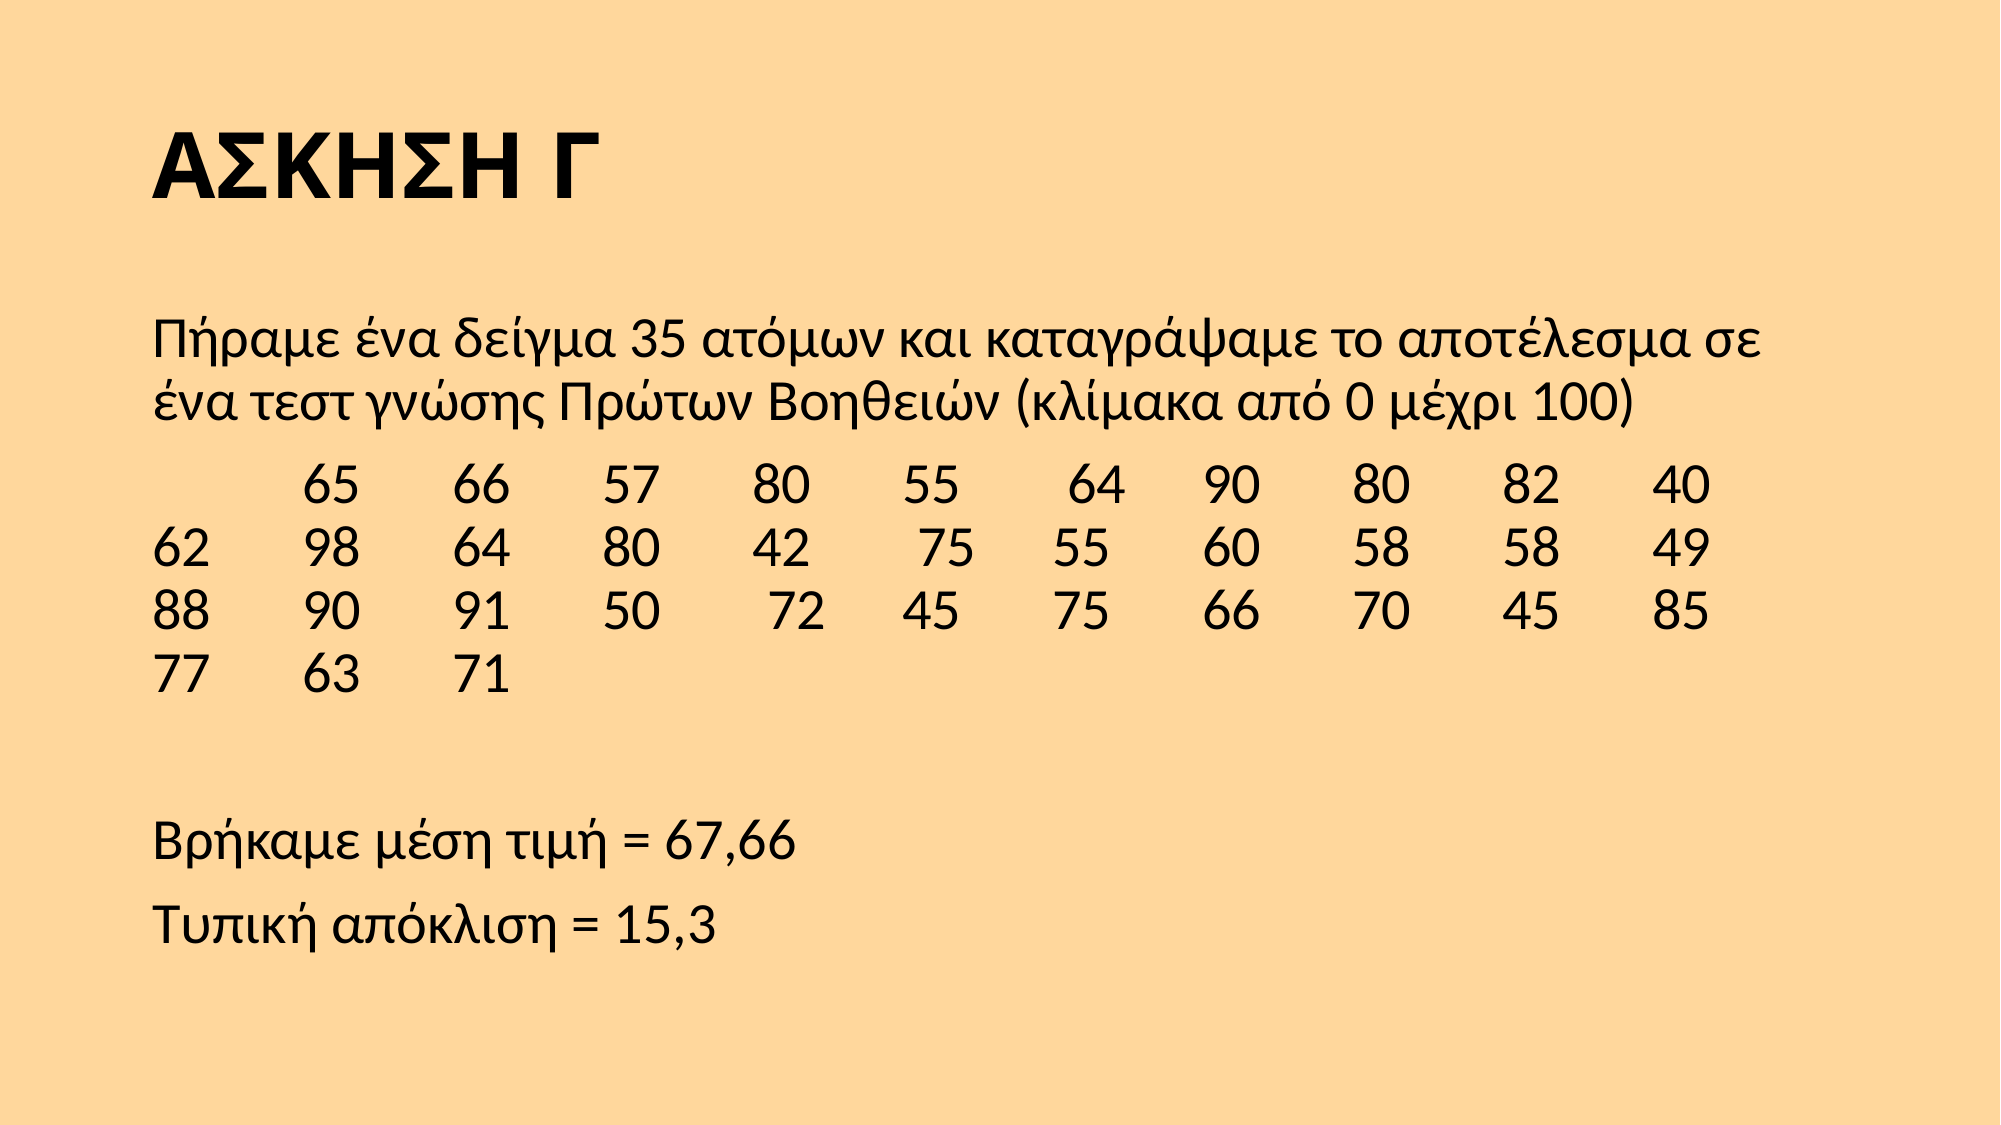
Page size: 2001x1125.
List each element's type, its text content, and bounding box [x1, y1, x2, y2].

list Πήραμε ένα δείγμα 35 ατόμων και καταγράψαμε το αποτέλεσμα σε ένα τεστ γνώσης Πρώτων Βοηθειών (κλίμακα από 0 μέχρι 100) 65 66 57 80 55 64 90 80 82 40 62 98 64 80 42 75 55 60 58 58 49 88 90 91 50 72 45 75 66 70 45 85 77 63 71 Βρήκαμε μέση τιμή = 67,66 Τυπική απόκλιση = 15,3 [137, 299, 1863, 1014]
title ΑΣΚΗΣΗ Γ [137, 59, 1863, 278]
